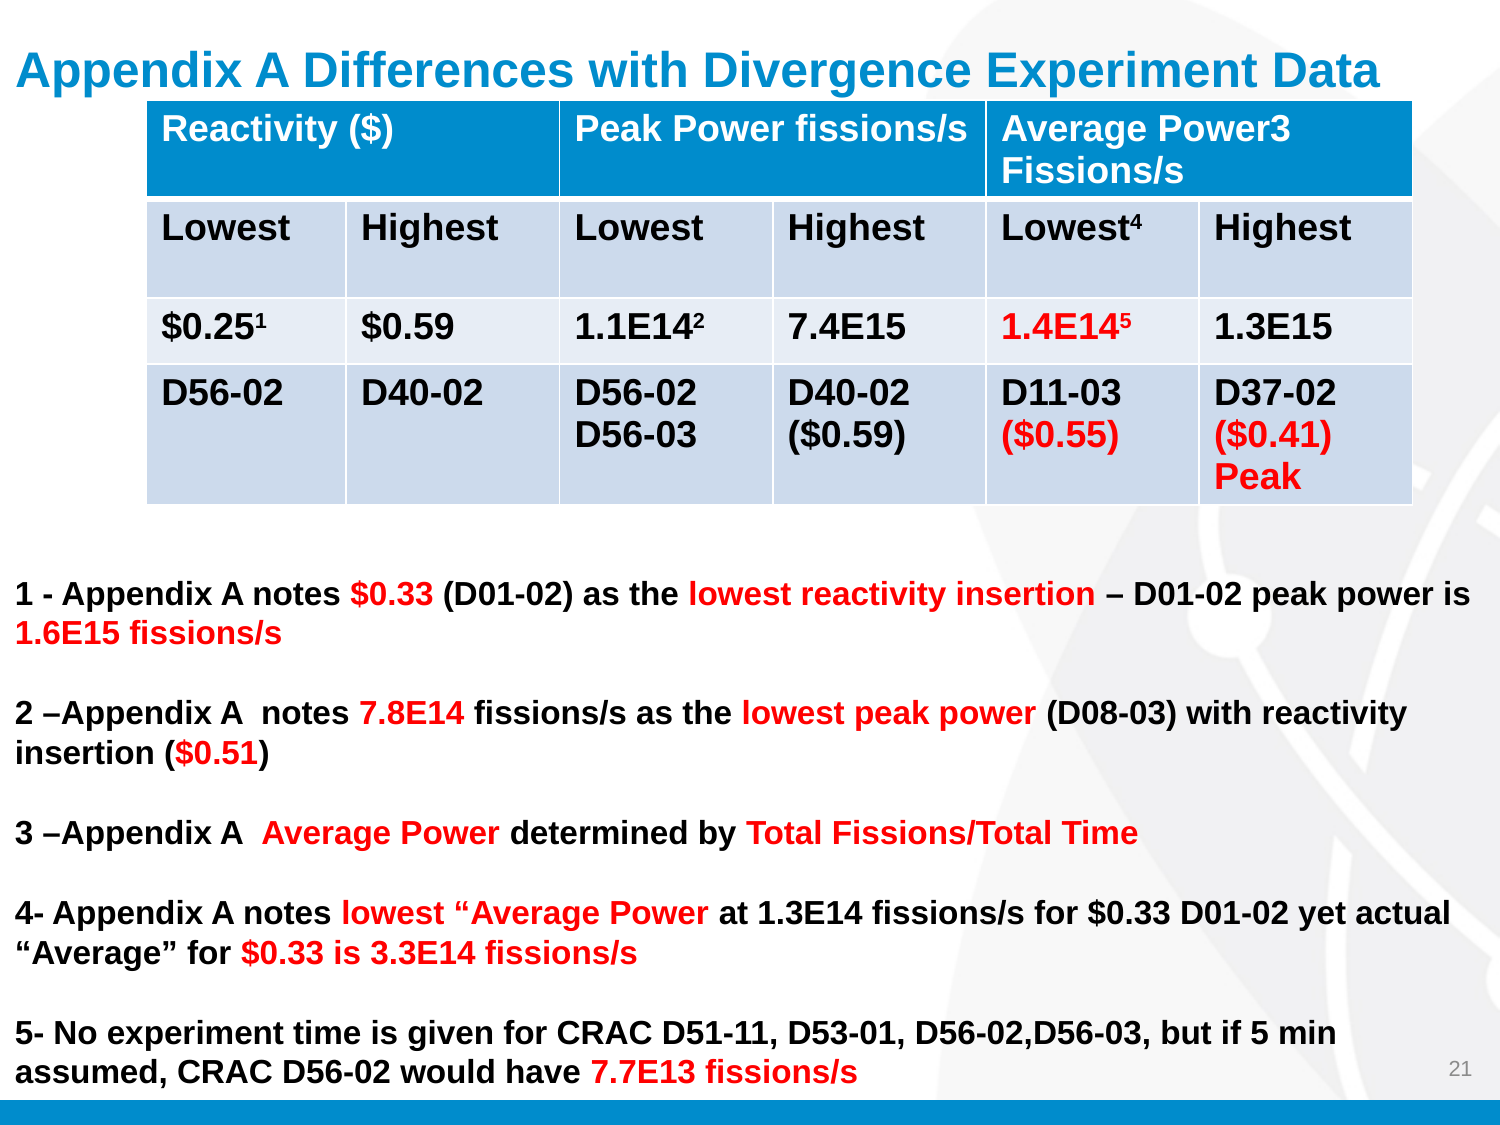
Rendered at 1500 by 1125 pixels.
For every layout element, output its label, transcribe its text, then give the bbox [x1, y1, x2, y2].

picture [0, 0, 1500, 564]
table_cell $0.251 [147, 299, 345, 363]
table_cell 7.4E15 [774, 299, 985, 363]
table_cell D40-02 ($0.59) [774, 365, 985, 504]
table_cell Lowest [147, 202, 345, 297]
table_cell Highest [774, 202, 985, 297]
table_cell D56-02 [147, 365, 345, 504]
table_cell $0.59 [347, 299, 559, 363]
table_header Peak Power fissions/s [560, 101, 985, 196]
table_cell 1.3E15 [1200, 299, 1412, 363]
table_cell Highest [347, 202, 559, 297]
table_cell 1.4E145 [987, 299, 1198, 363]
table_cell Lowest [560, 202, 772, 297]
table_cell D56-02 D56-03 [560, 365, 772, 504]
table_header Reactivity ($) [147, 101, 559, 196]
table_cell D40-02 [347, 365, 559, 504]
title Appendix A Differences with Divergence Experiment Data [0, 0, 1400, 98]
table_cell 1.1E142 [560, 299, 772, 363]
table_cell Highest [1200, 202, 1412, 297]
table_cell Lowest4 [987, 202, 1198, 297]
table_header Average Power3 Fissions/s [987, 101, 1412, 196]
table_cell D11-03 ($0.55) [987, 365, 1198, 504]
table_cell D37-02 ($0.41) Peak [1200, 365, 1412, 504]
text_box 1 - Appendix A notes $0.33 (D01-02) as the lowest reactivity insertion – D01-02 peak power is 1.6E15 fissions/s 2 –Appendix A notes 7.8E14 fissions/s as the lowest peak power (D08-03) with reactivity insertion ($0.51) 3 –Appendix A Average Power determined by Total Fissions/Total Time 4- Appendix A notes lowest “Average Power at 1.3E14 fissions/s for $0.33 D01-02 yet actual “Average” for $0.33 is 3.3E14 fissions/s 5- No experiment time is given for CRAC D51-11, D53-01, D56-02,D56-03, but if 5 min assumed, CRAC D56-02 would have 7.7E13 fissions/s [0, 564, 1500, 1098]
